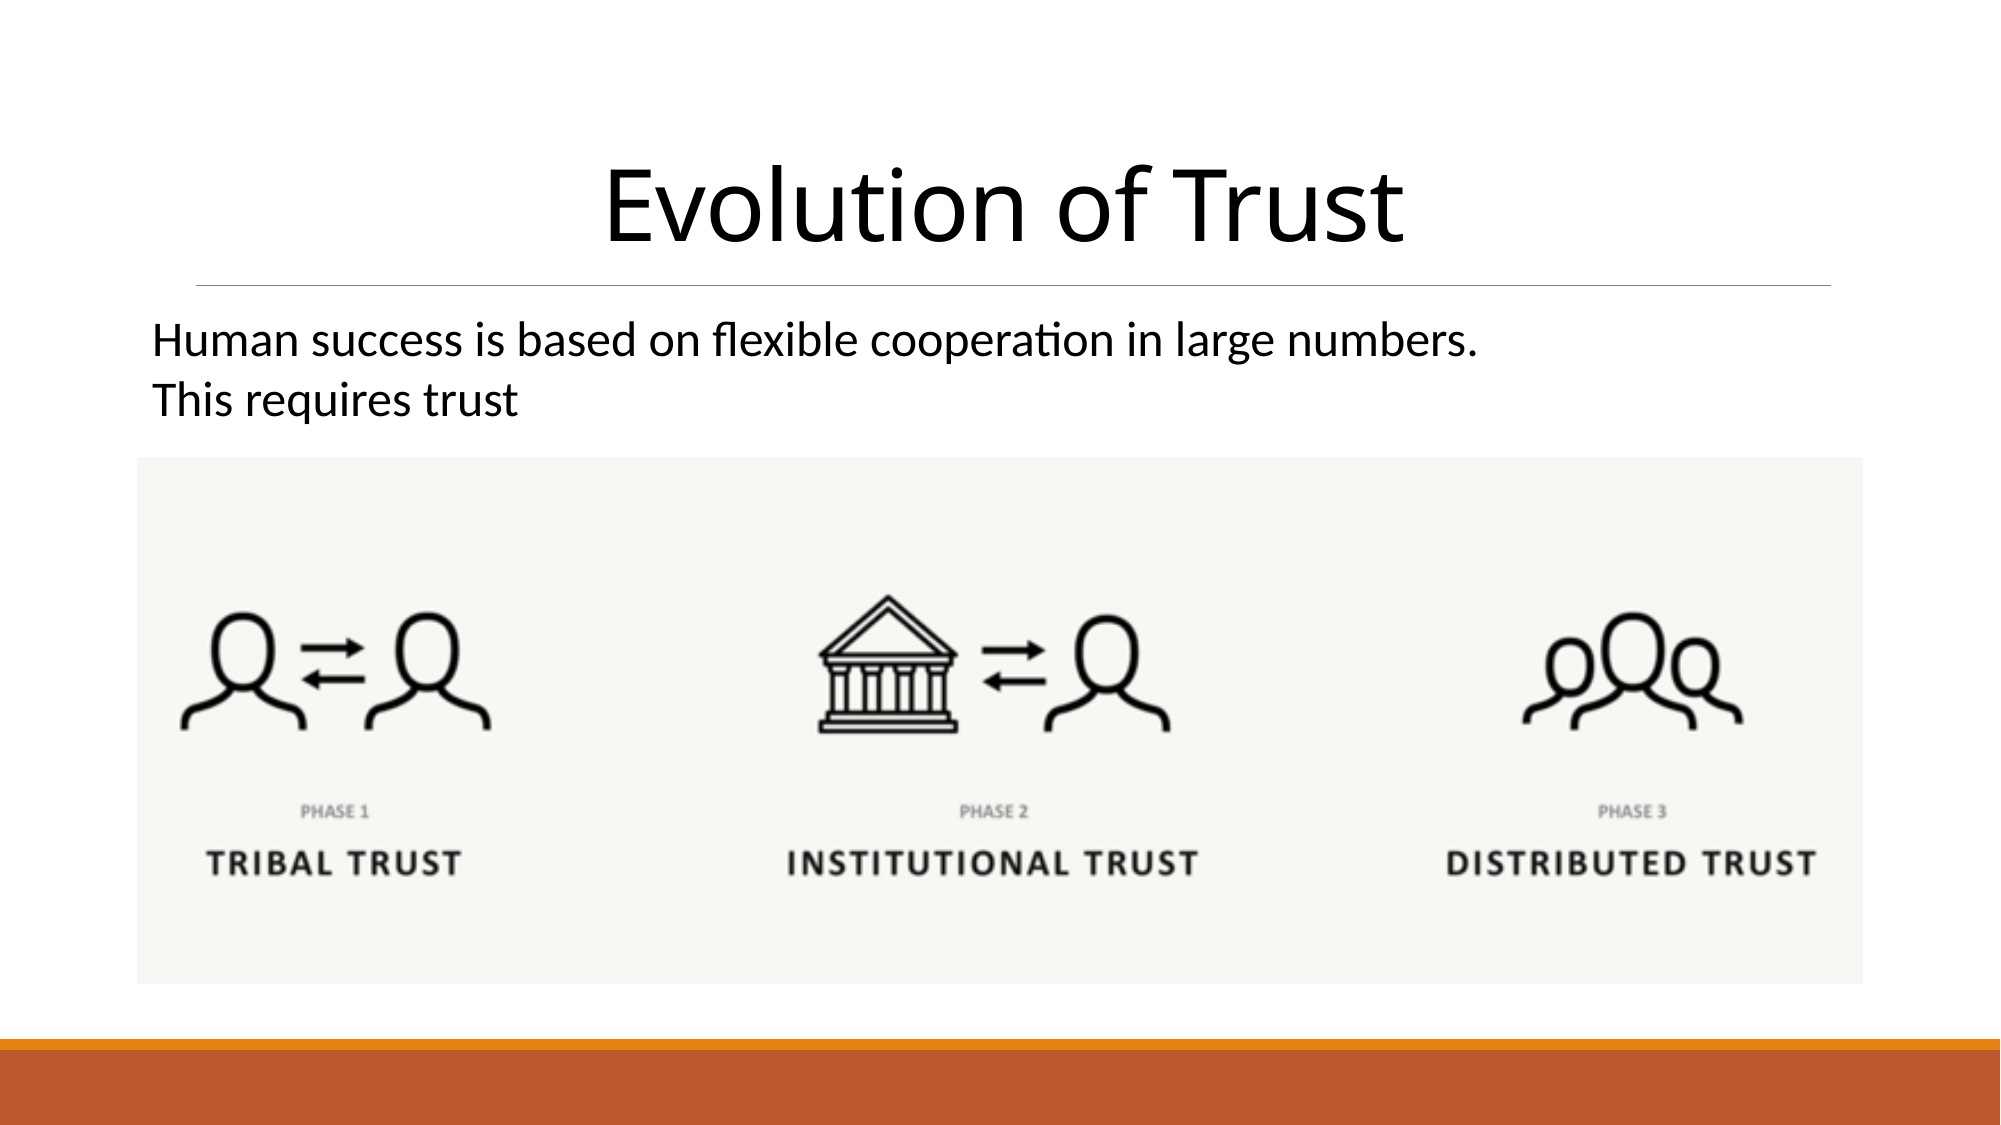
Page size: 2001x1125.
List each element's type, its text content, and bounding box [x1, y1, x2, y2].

picture [136, 456, 1863, 985]
title Evolution of Trust [38, 47, 1969, 270]
text_box [509, 59, 1863, 277]
text_box Human success is based on flexible cooperation in large numbers. This requires trust [137, 298, 1587, 434]
